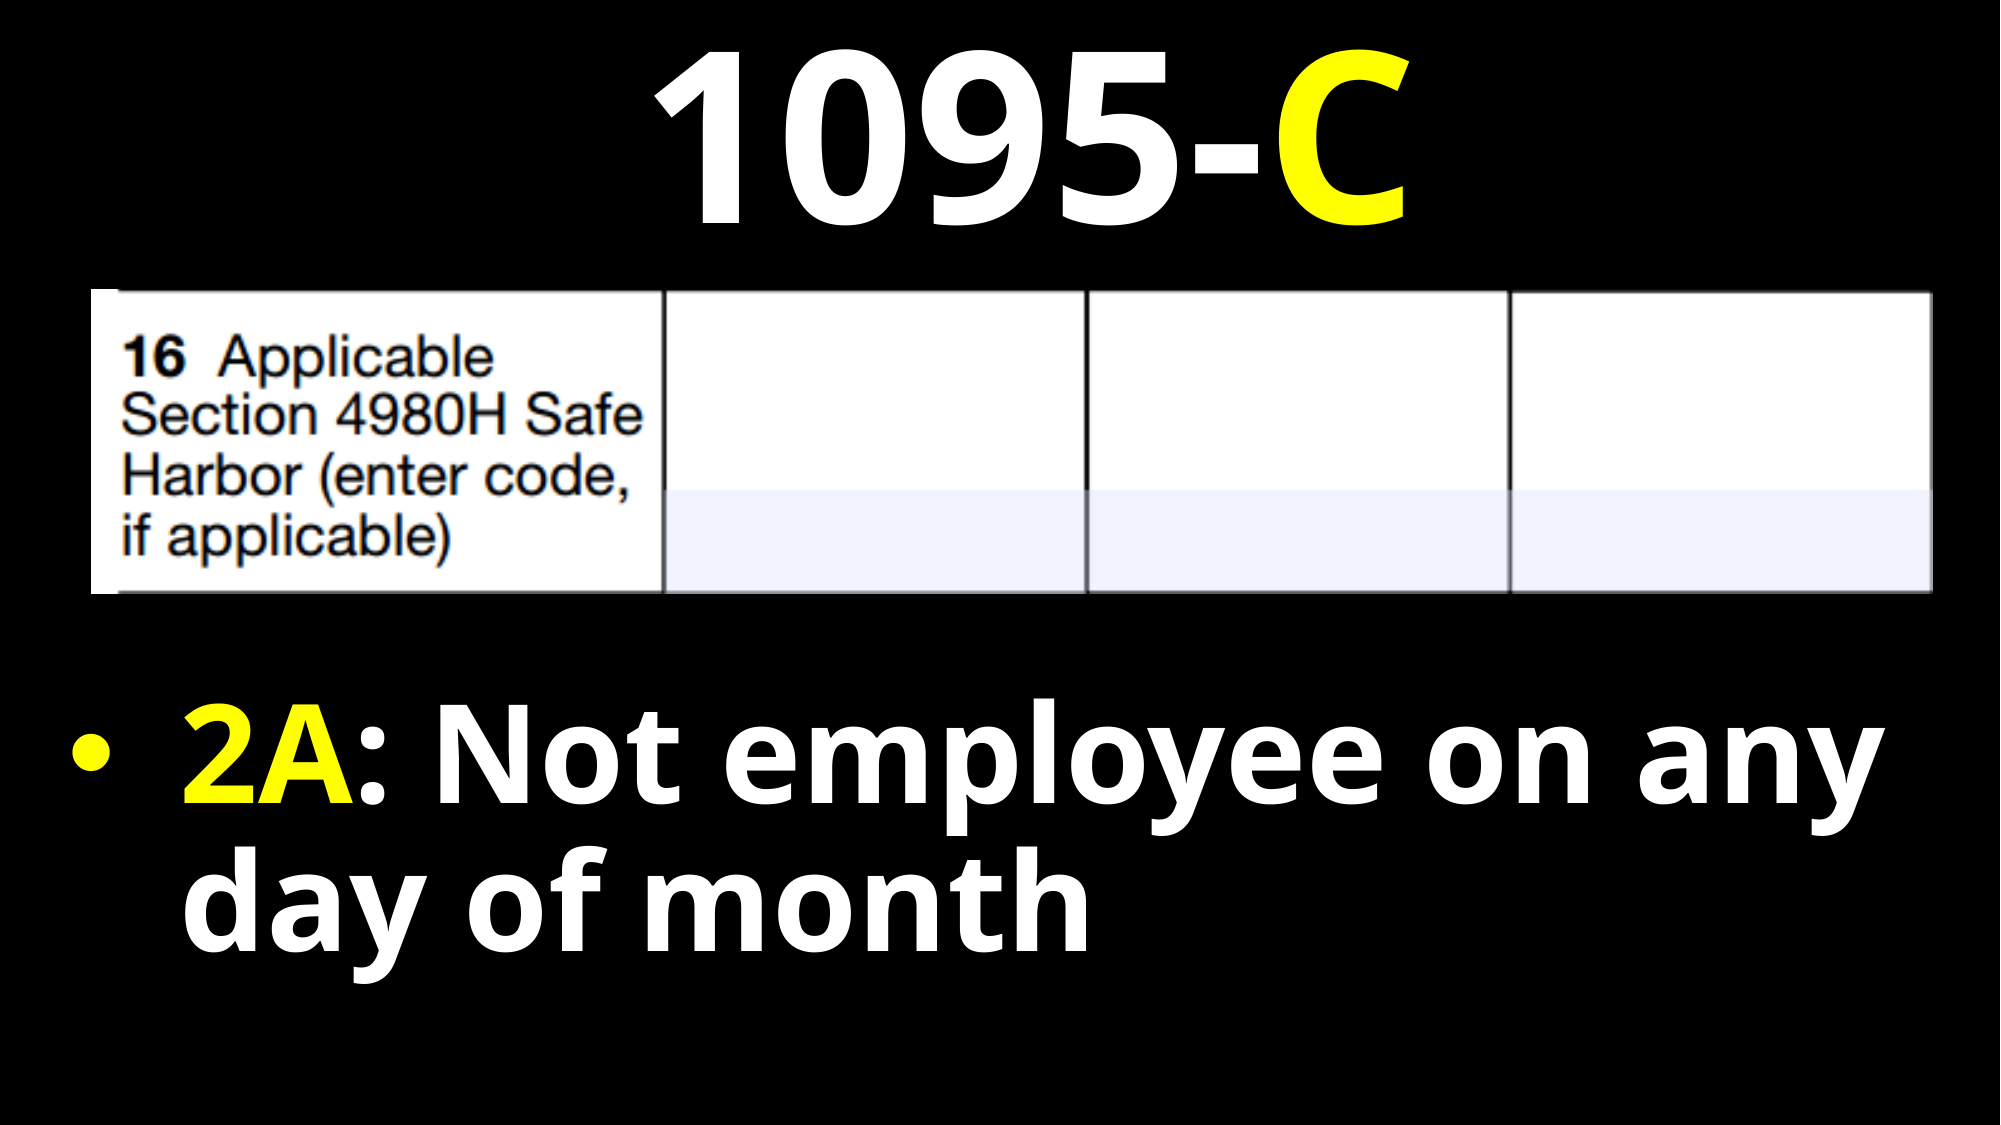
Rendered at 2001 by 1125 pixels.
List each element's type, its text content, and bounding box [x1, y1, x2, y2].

text_box 2A: Not employee on any day of month [52, 683, 1948, 983]
text_box 1095-C [18, 383, 2000, 684]
picture [91, 289, 1933, 594]
